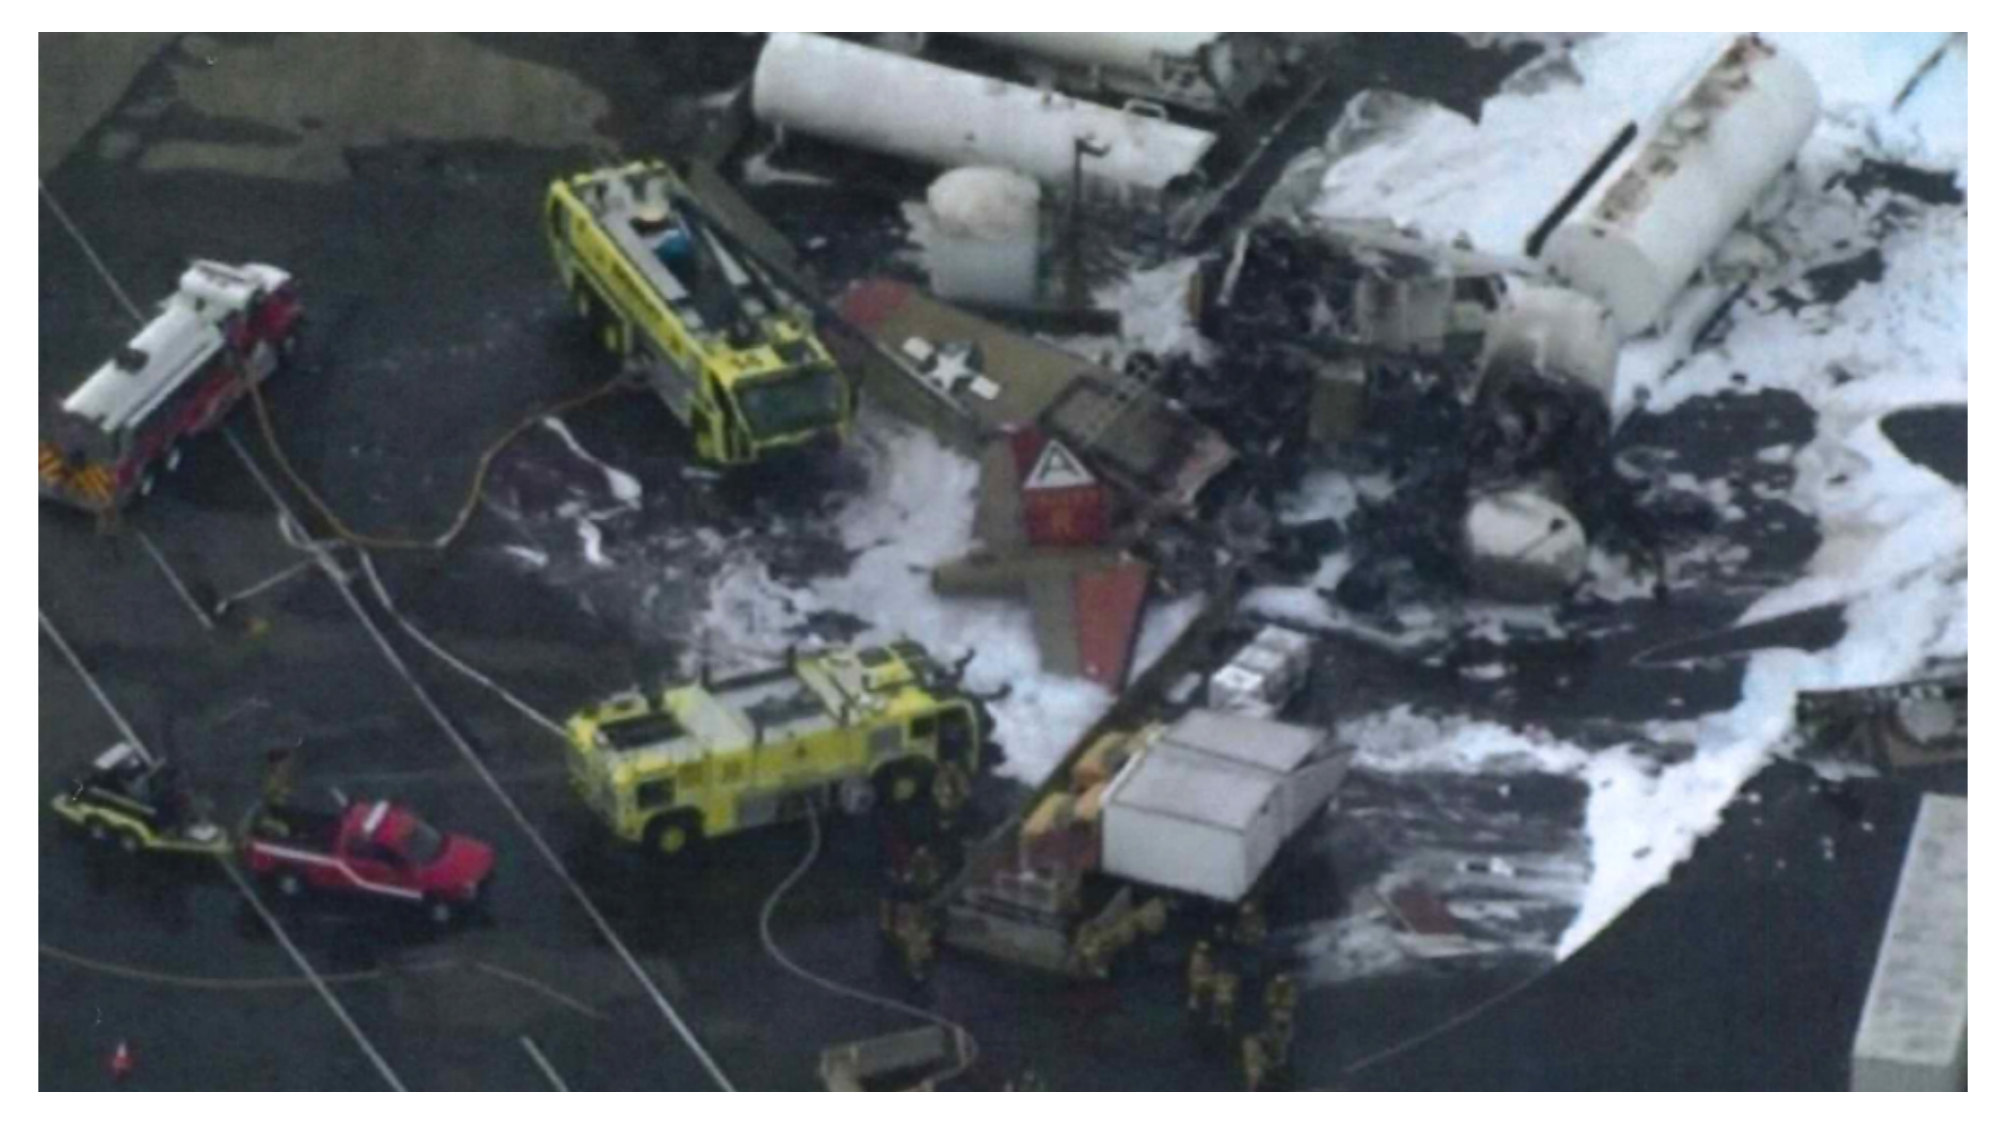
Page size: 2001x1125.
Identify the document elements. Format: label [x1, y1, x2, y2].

picture [473, 0, 1533, 1125]
